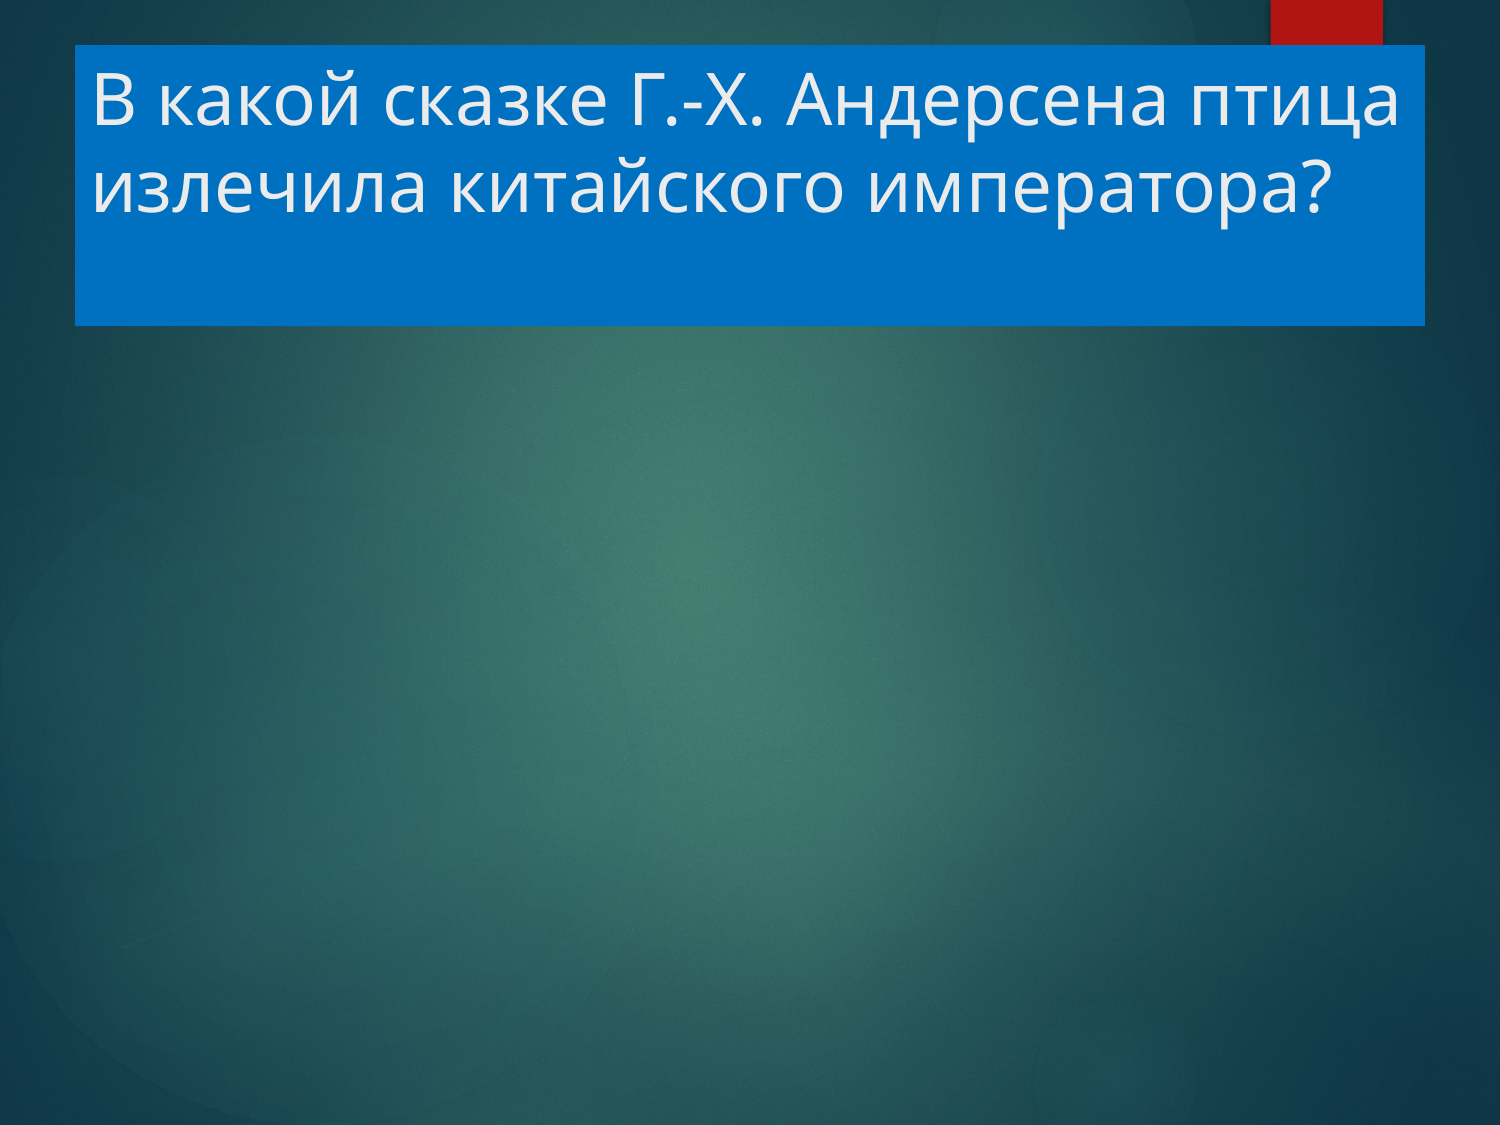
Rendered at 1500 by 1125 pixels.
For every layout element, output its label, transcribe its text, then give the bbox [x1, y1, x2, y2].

title В какой сказке Г.-Х. Андерсена птица излечила китайского императора? [75, 45, 1425, 327]
